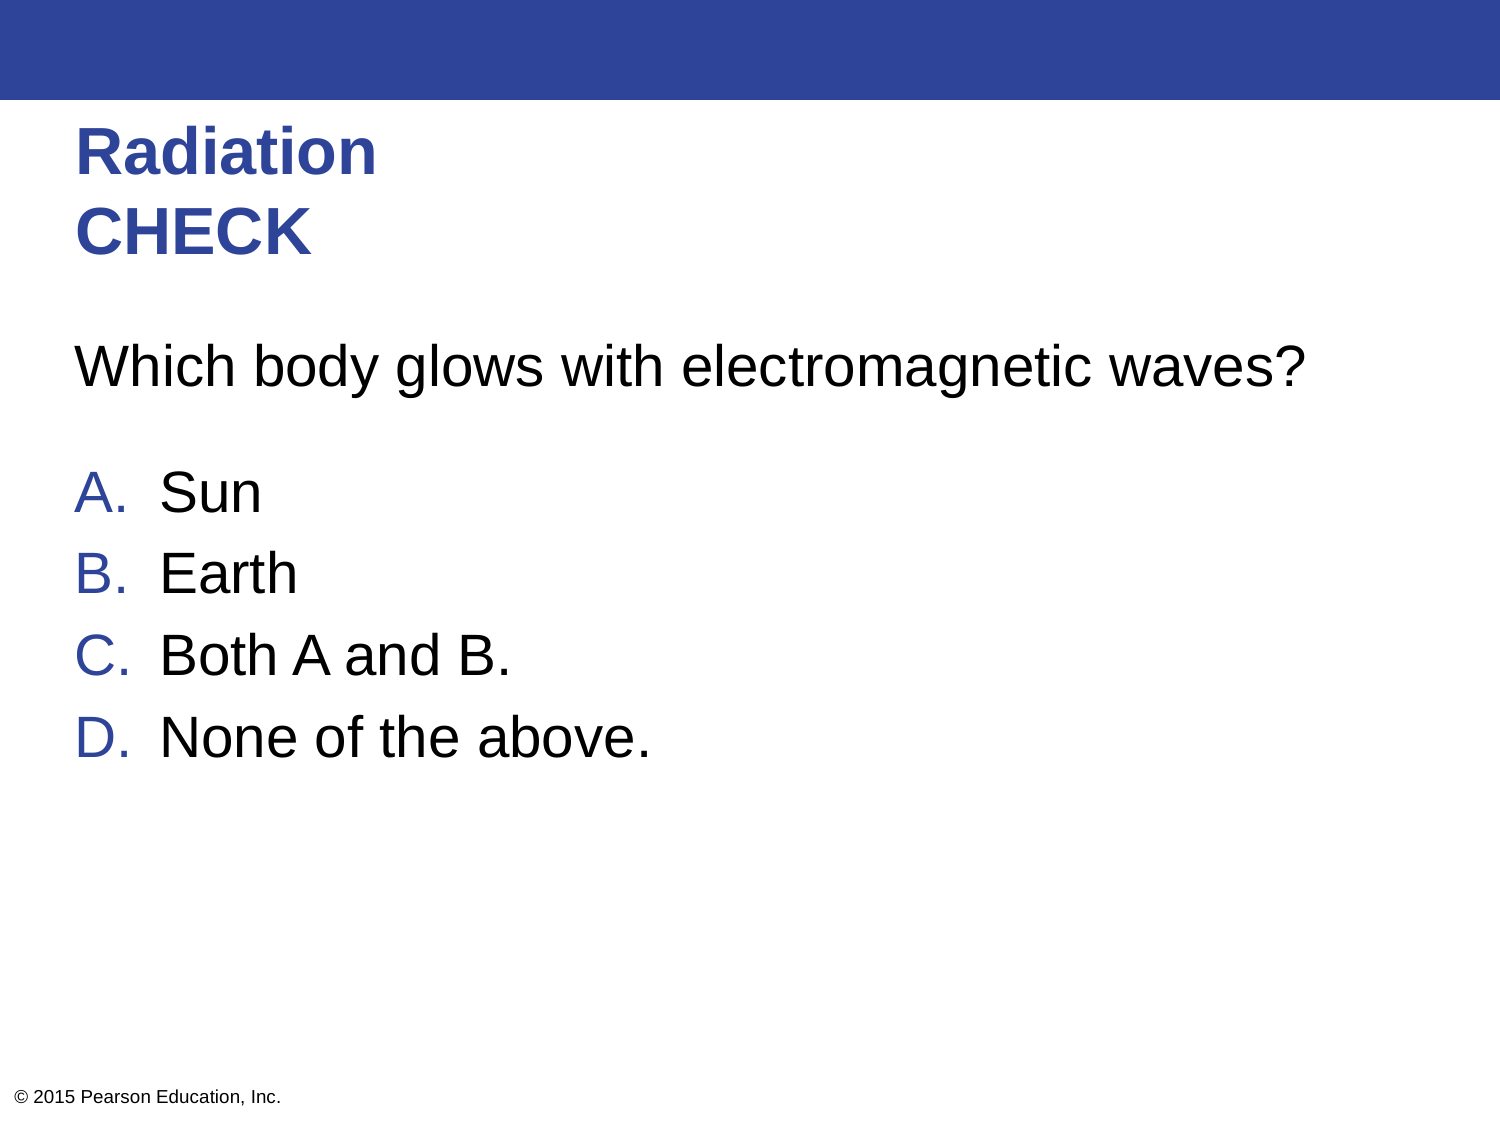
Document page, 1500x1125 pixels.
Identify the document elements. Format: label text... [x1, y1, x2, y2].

list Which body glows with electromagnetic waves? Sun Earth Both A and B. None of the above. [59, 321, 1410, 1085]
title Radiation CHECK [0, 100, 1500, 278]
footer © 2015 Pearson Education, Inc. [14, 1084, 900, 1115]
